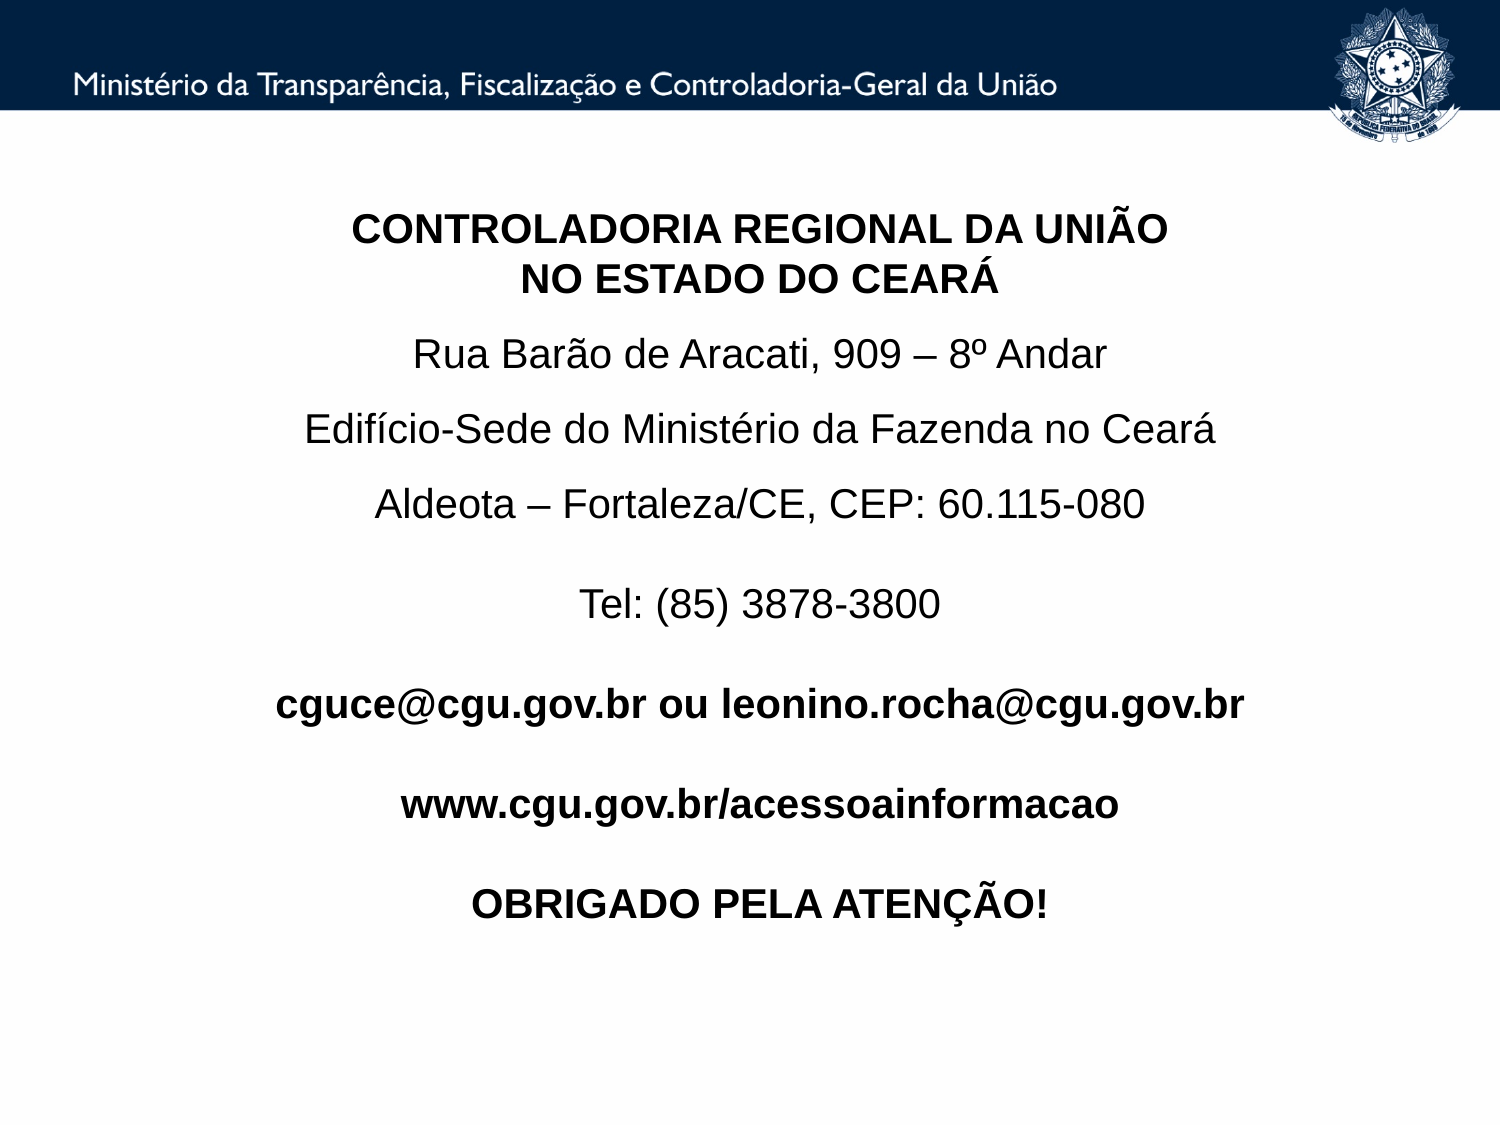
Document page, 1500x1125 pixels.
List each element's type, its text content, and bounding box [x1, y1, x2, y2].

text_box CONTROLADORIA REGIONAL DA UNIÃO NO ESTADO DO CEARÁ Rua Barão de Aracati, 909 – 8º Andar Edifício-Sede do Ministério da Fazenda no Ceará Aldeota – Fortaleza/CE, CEP: 60.115-080 Tel: (85) 3878-3800 cguce@cgu.gov.br ou leonino.rocha@cgu.gov.br www.cgu.gov.br/acessoainformacao OBRIGADO PELA ATENÇÃO! [122, 196, 1399, 933]
picture [0, 0, 1500, 1125]
